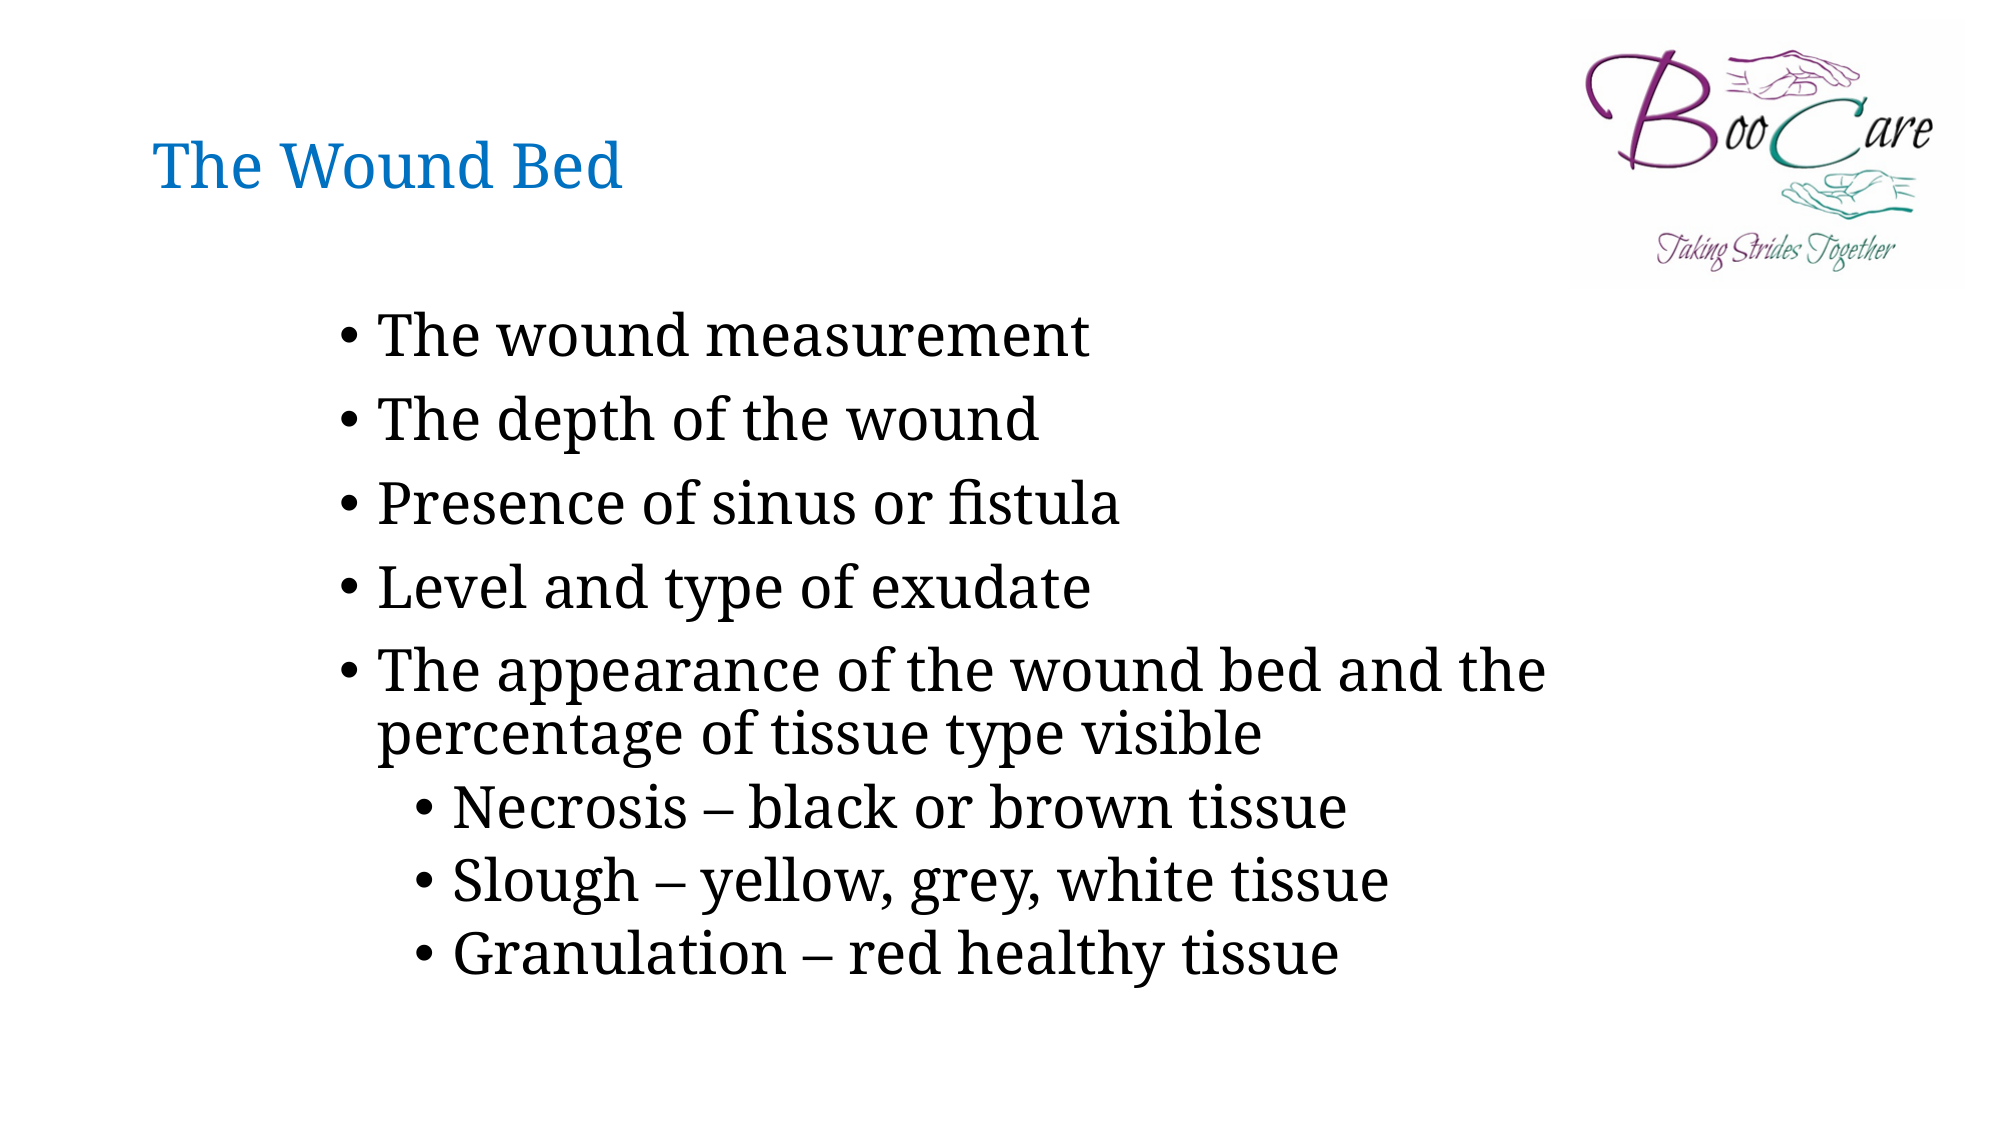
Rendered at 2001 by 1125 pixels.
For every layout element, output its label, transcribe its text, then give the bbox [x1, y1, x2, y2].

list The wound measurement The depth of the wound Presence of sinus or fistula Level and type of exudate The appearance of the wound bed and the percentage of tissue type visible Necrosis – black or brown tissue Slough – yellow, grey, white tissue Granulation – red healthy tissue [324, 208, 1675, 1005]
picture [1570, 19, 1965, 289]
title The Wound Bed [137, 59, 1570, 278]
